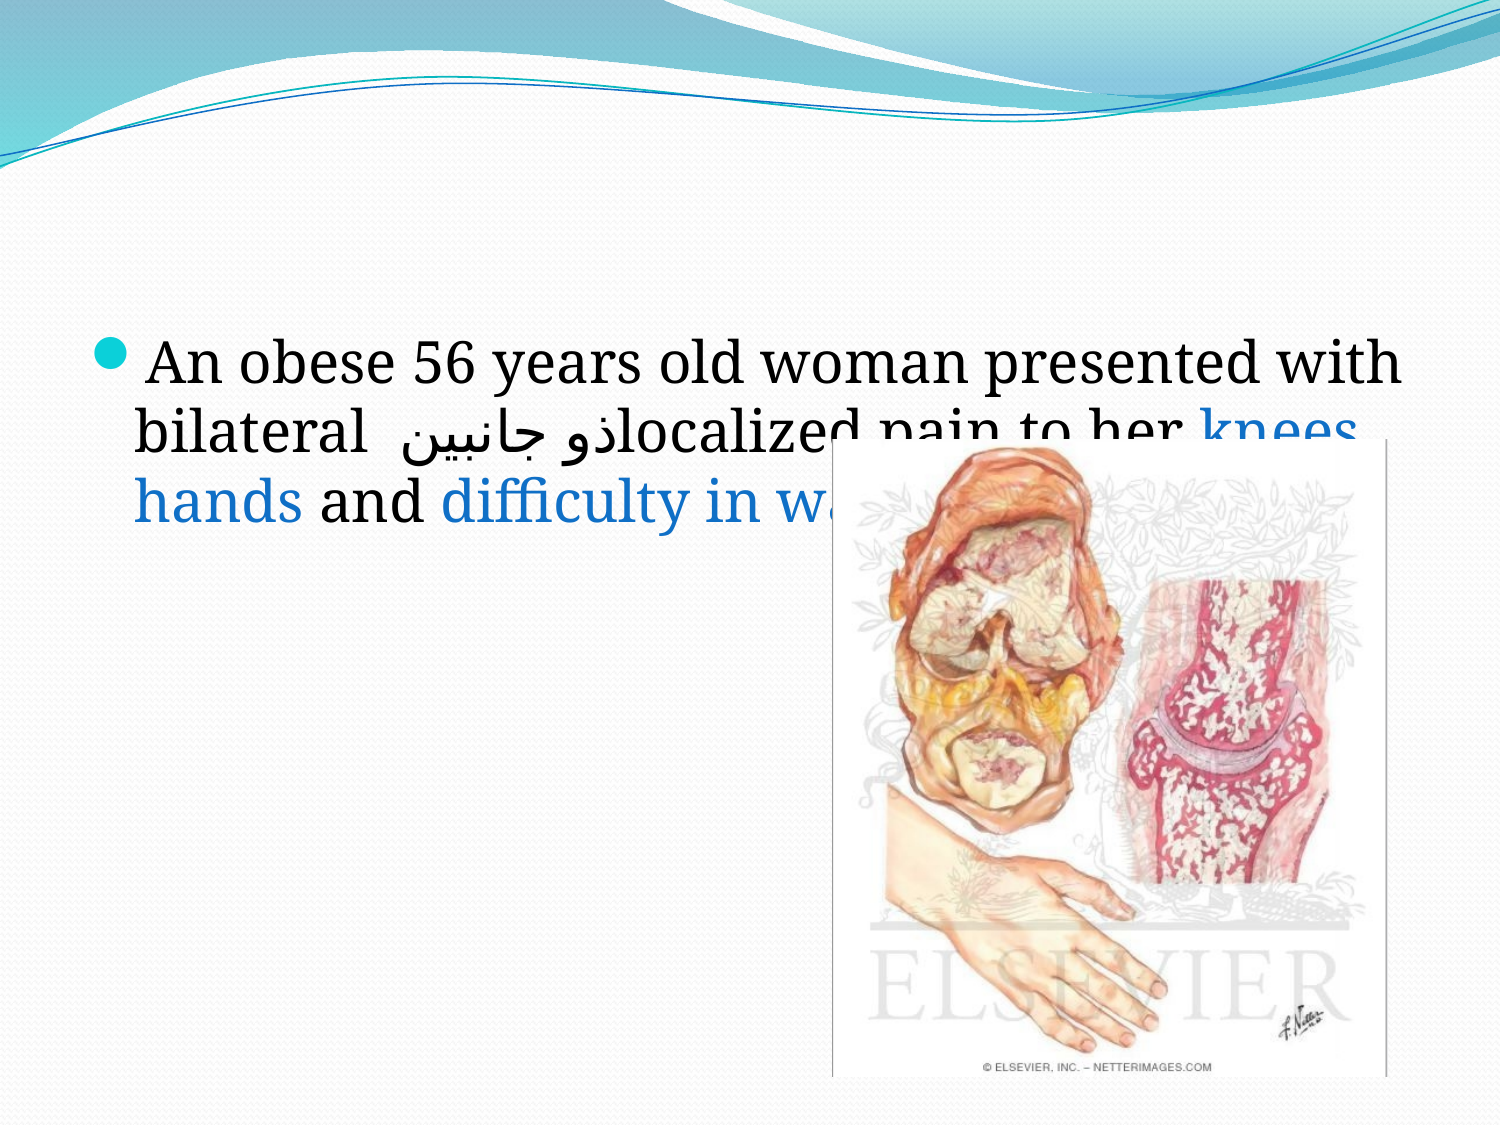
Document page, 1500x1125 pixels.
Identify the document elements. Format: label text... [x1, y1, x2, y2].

picture [832, 438, 1389, 1077]
list An obese 56 years old woman presented with bilateral ذو جانبينlocalized pain to her knees, hands and difficulty in walking . [75, 317, 1425, 1038]
